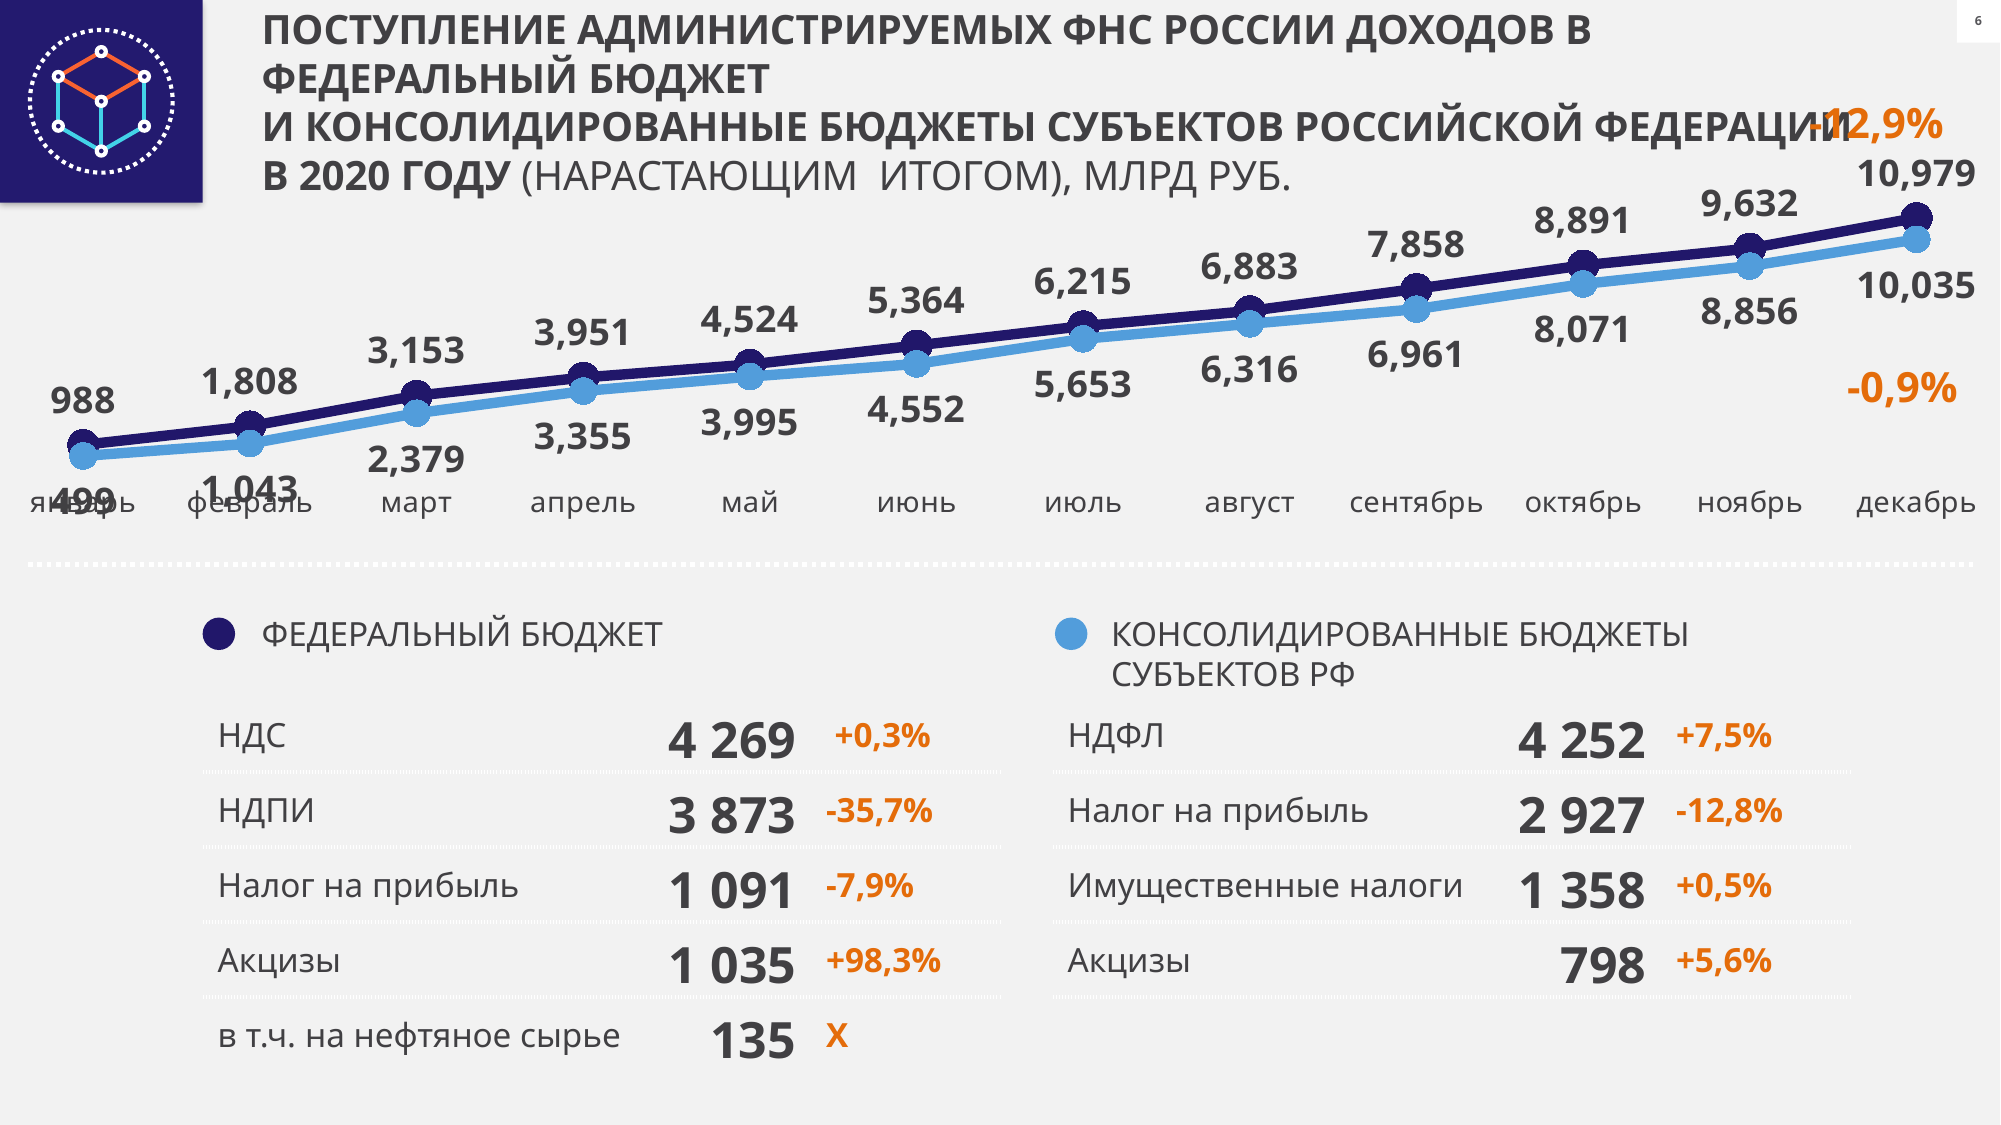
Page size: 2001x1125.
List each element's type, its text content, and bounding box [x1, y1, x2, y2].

table_cell 1 358 [1484, 847, 1661, 922]
table_cell -7,9% [811, 847, 1000, 922]
table_cell 2 927 [1484, 772, 1661, 847]
table_cell -12,8% [1661, 772, 1850, 847]
table_header НДС [203, 697, 640, 772]
table_cell 3 873 [640, 772, 811, 847]
text_box [1052, 615, 1090, 653]
table_cell 798 [1484, 922, 1661, 997]
table_header НДФЛ [1053, 697, 1484, 772]
text_box ПОСТУПЛЕНИЕ АДМИНИСТРИРУЕМЫХ ФНС РОССИИ ДОХОДОВ В ФЕДЕРАЛЬНЫЙ БЮДЖЕТ И КОНСОЛИДИРОВАННЫЕ БЮДЖЕТЫ СУБЪЕКТОВ РОССИЙСКОЙ ФЕДЕРАЦИИ В 2020 ГОДУ (НАРАСТАЮЩИМ ИТОГОМ), МЛРД РУБ. [261, 0, 1880, 143]
table_cell Акцизы [1053, 922, 1484, 997]
table_cell +5,6% [1661, 922, 1850, 997]
chart [0, 146, 2000, 551]
table_header 4 269 [640, 697, 811, 772]
table_cell Имущественные налоги [1053, 847, 1484, 922]
table_cell Х [811, 997, 1000, 1072]
table_cell +98,3% [811, 922, 1000, 997]
table_cell -35,7% [811, 772, 1000, 847]
text_box -12,9% [1794, 88, 1960, 143]
table_header +0,3% [811, 697, 1000, 772]
table_cell в т.ч. на нефтяное сырье [203, 997, 640, 1072]
table_cell 135 [640, 997, 811, 1072]
text_box [0, 0, 203, 144]
table_header 4 252 [1484, 697, 1661, 772]
table_cell Налог на прибыль [1053, 772, 1484, 847]
table_header +7,5% [1661, 697, 1850, 772]
table_cell Налог на прибыль [203, 847, 640, 922]
table_cell +0,5% [1661, 847, 1850, 922]
text_box [200, 615, 238, 653]
text_box КОНСОЛИДИРОВАННЫЕ БЮДЖЕТЫ СУБЪЕКТОВ РФ [1111, 613, 1882, 694]
table_cell Акцизы [203, 922, 640, 997]
table_cell НДПИ [203, 772, 640, 847]
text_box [27, 27, 175, 143]
table_cell 1 091 [640, 847, 811, 922]
table_cell 1 035 [640, 922, 811, 997]
text_box ФЕДЕРАЛЬНЫЙ БЮДЖЕТ [261, 613, 719, 654]
